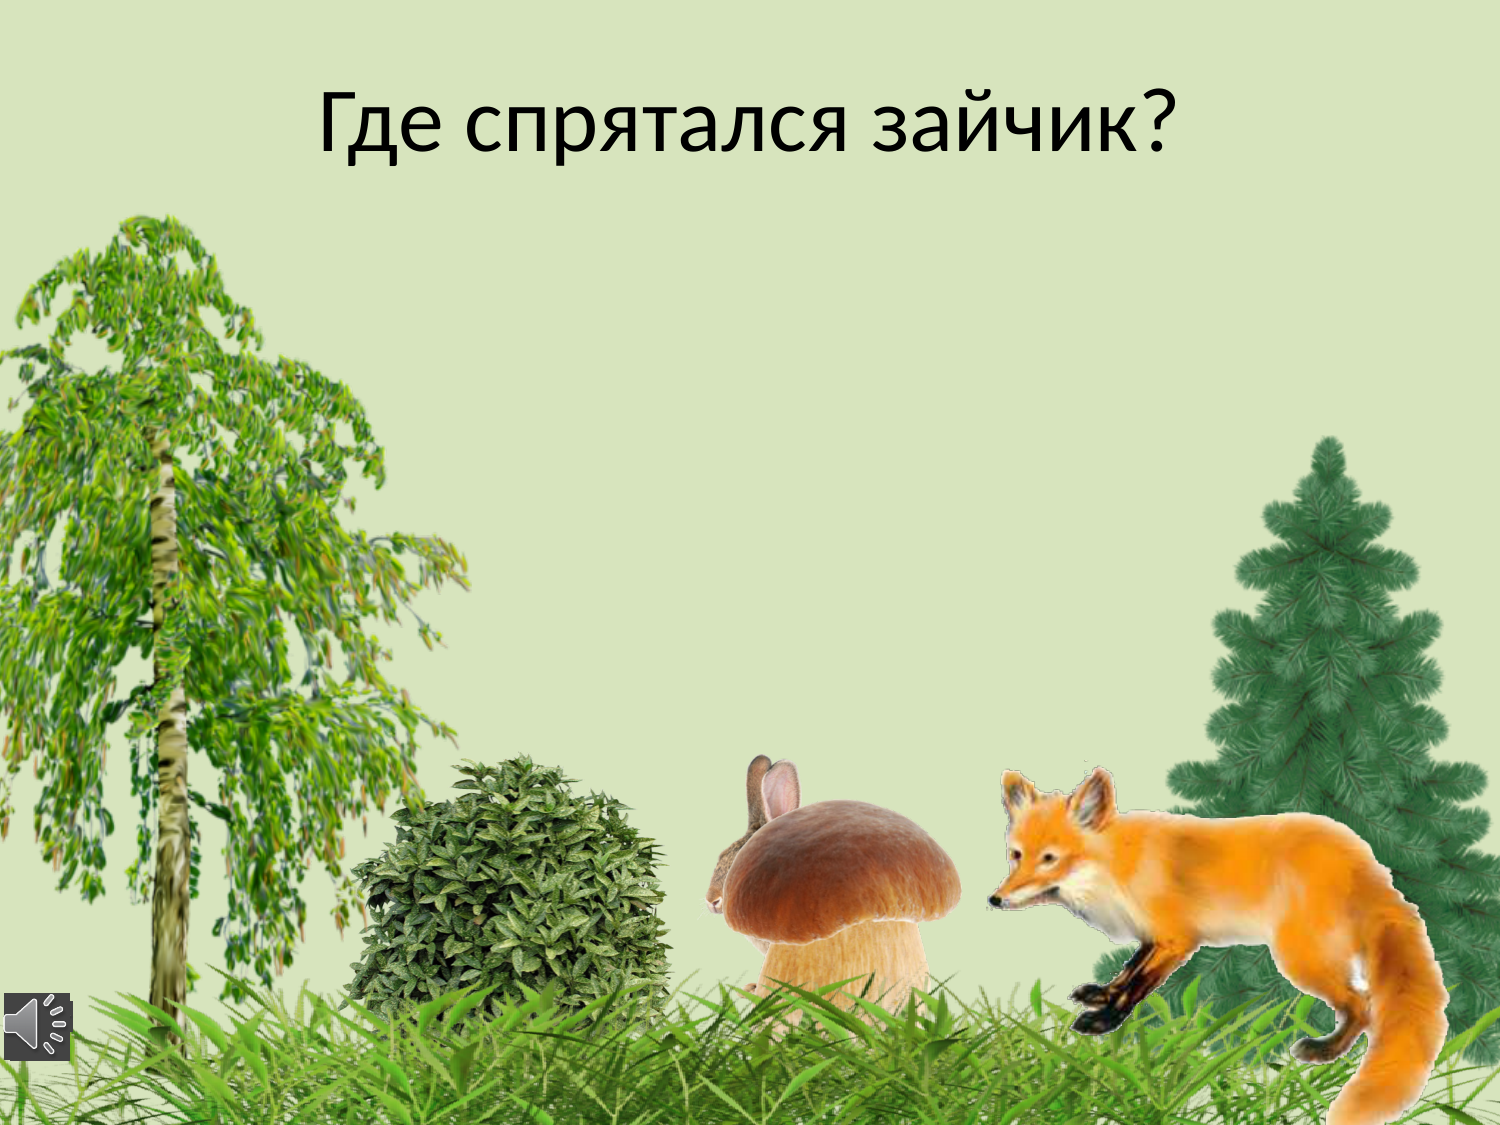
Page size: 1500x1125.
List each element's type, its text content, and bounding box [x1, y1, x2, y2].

picture [0, 198, 1500, 1125]
title Где спрятался зайчик? [75, 45, 1425, 185]
